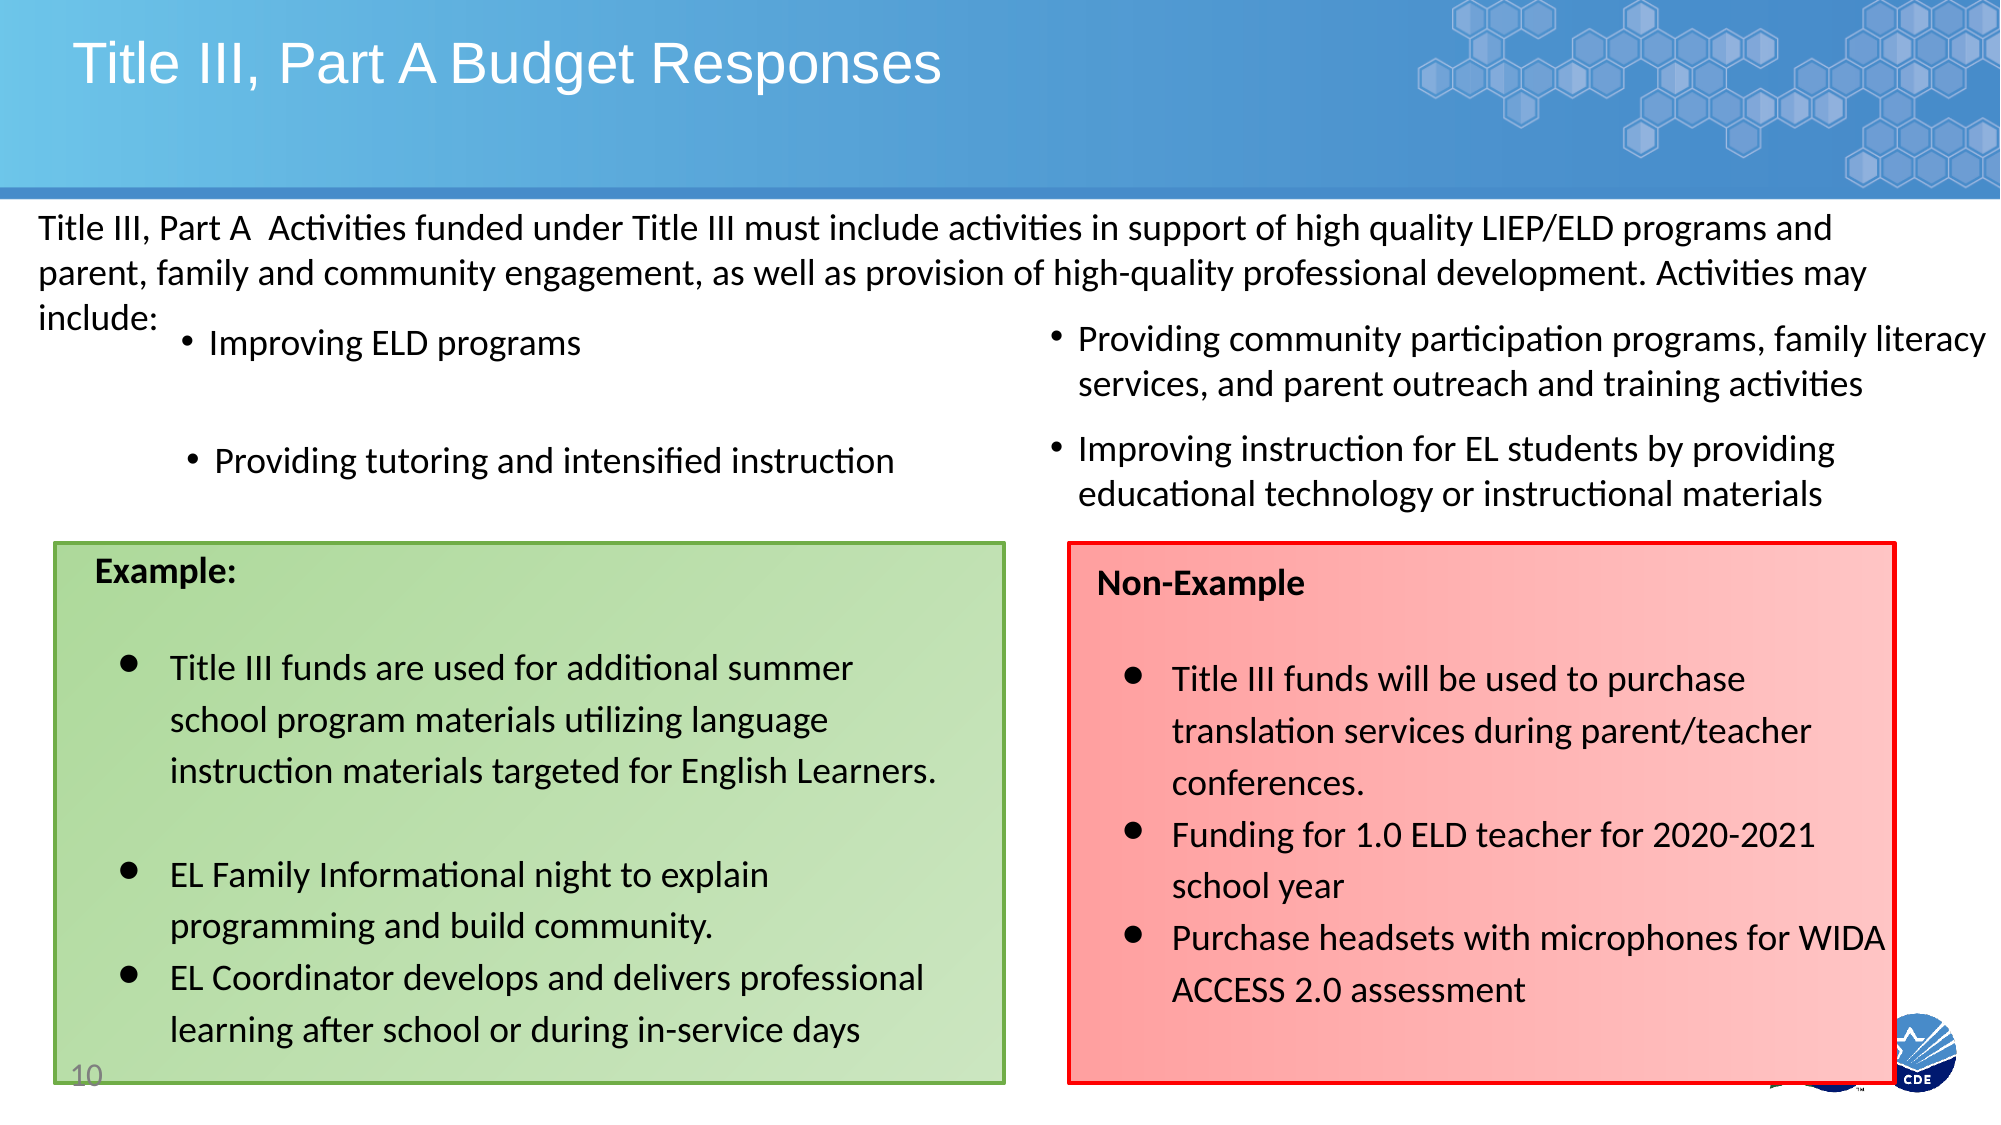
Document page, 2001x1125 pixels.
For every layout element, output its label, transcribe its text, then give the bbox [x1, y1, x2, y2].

text_box Improving ELD programs [166, 310, 1035, 371]
text_box Providing community participation programs, family literacy services, and parent outreach and training activities [1035, 306, 2000, 411]
picture [1768, 1012, 1957, 1093]
text_box Improving instruction for EL students by providing educational technology or instructional materials [1035, 416, 2000, 522]
slide_number 10 [54, 1042, 505, 1103]
text_box [53, 541, 1006, 1085]
text_box Non-Example Title III funds will be used to purchase translation services during parent/teacher conferences. Funding for 1.0 ELD teacher for 2020-2021 school year Purchase headsets with microphones for WIDA ACCESS 2.0 assessment [1081, 542, 1921, 943]
text_box Title III, Part A Activities funded under Title III must include activities in support of high quality LIEP/ELD programs and parent, family and community engagement, as well as provision of high-quality professional development. Activities may include: [23, 195, 1954, 346]
text_box Example: Title III funds are used for additional summer school program materials utilizing language instruction materials targeted for English Learners. EL Family Informational night to explain programming and build community. EL Coordinator develops and delivers professional learning after school or during in-service days [79, 531, 955, 1032]
title Title III, Part A Budget Responses [72, 33, 1396, 182]
text_box [1067, 541, 1897, 1085]
picture [0, 0, 2000, 200]
text_box Providing tutoring and intensified instruction [171, 428, 911, 489]
